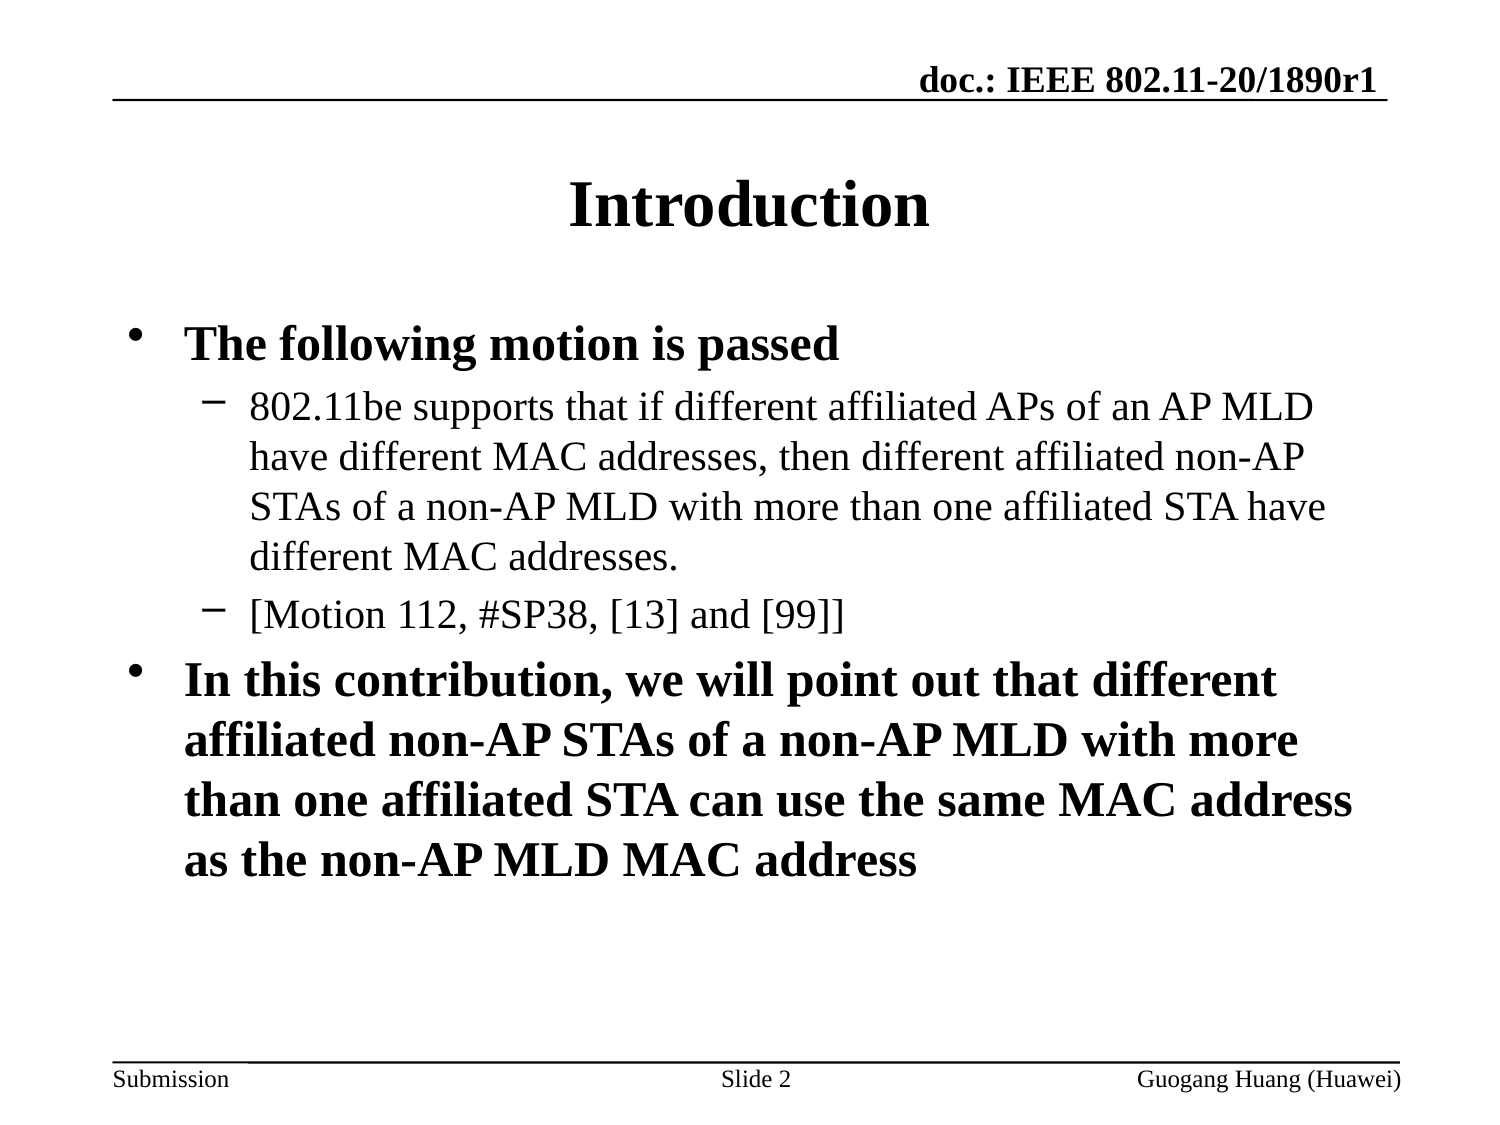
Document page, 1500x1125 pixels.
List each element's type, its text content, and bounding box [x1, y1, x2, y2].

title Introduction [112, 112, 1388, 288]
slide_number Slide 2 [712, 1061, 800, 1093]
list The following motion is passed 802.11be supports that if different affiliated APs of an AP MLD have different MAC addresses, then different affiliated non-AP STAs of a non-AP MLD with more than one affiliated STA have different MAC addresses. [Motion 112, #SP38, [13] and [99]] In this contribution, we will point out that different affiliated non-AP STAs of a non-AP MLD with more than one affiliated STA can use the same MAC address as the non-AP MLD MAC address [112, 302, 1388, 1002]
footer Guogang Huang (Huawei) [1133, 1061, 1402, 1093]
